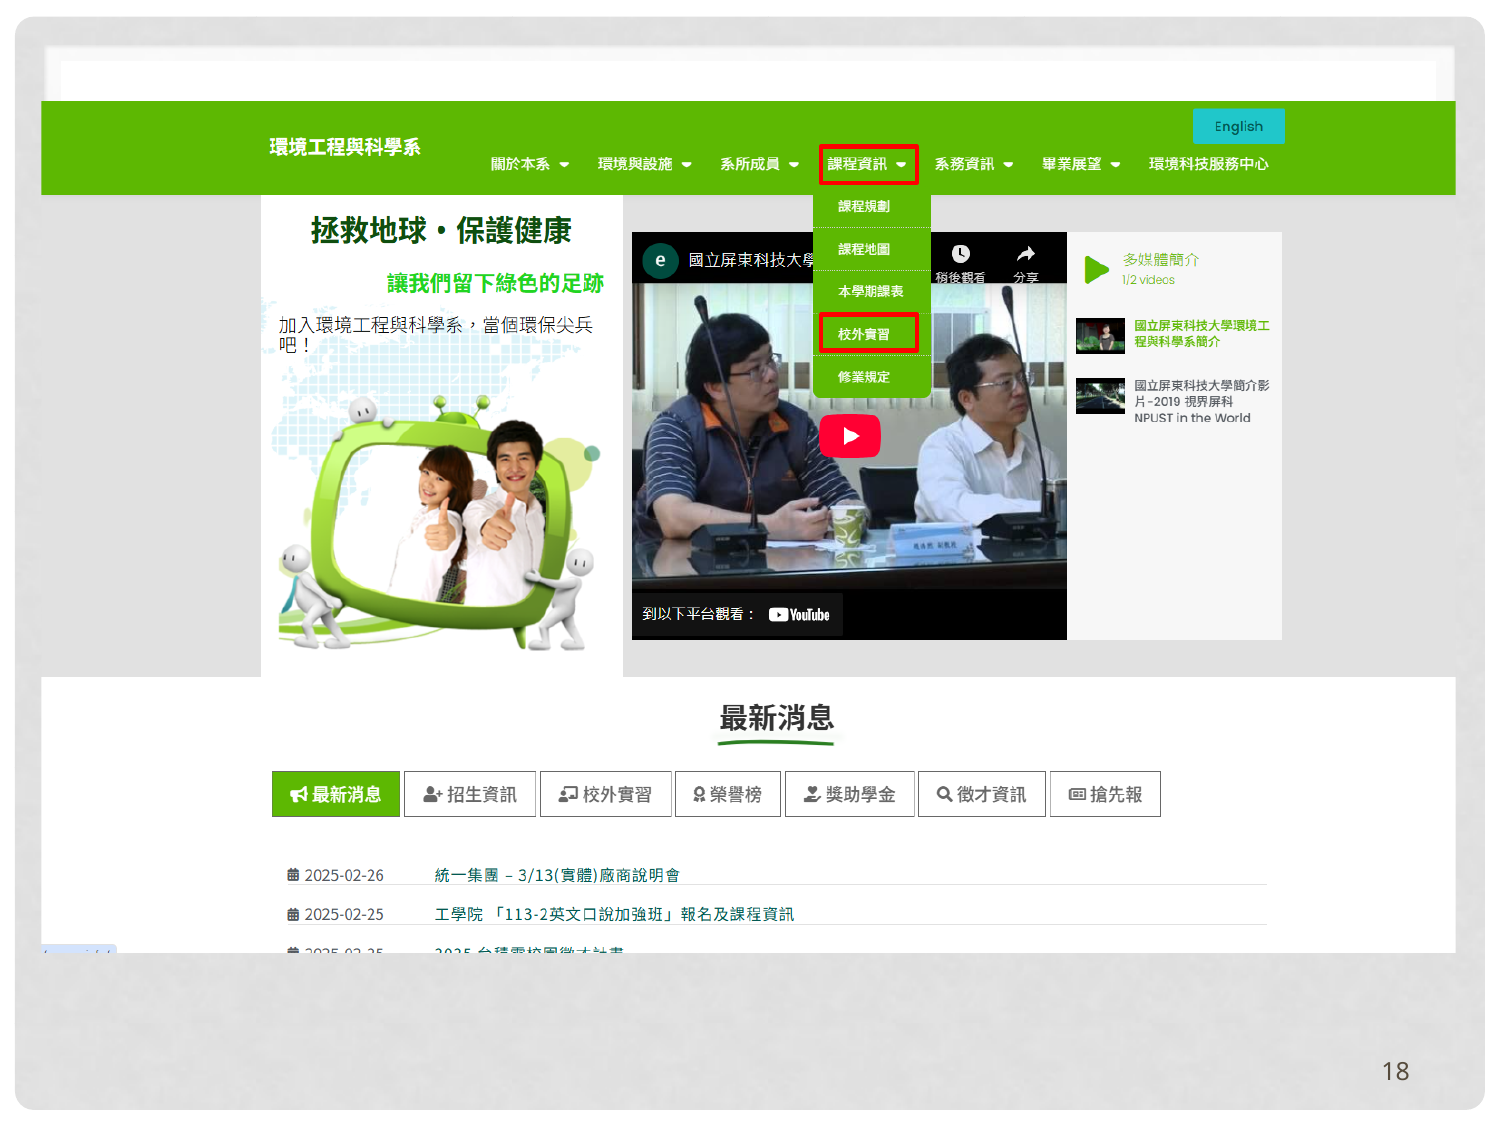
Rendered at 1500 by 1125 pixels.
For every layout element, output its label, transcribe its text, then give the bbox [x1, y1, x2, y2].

slide_number 18 [1074, 1042, 1425, 1103]
picture [40, 101, 1456, 953]
